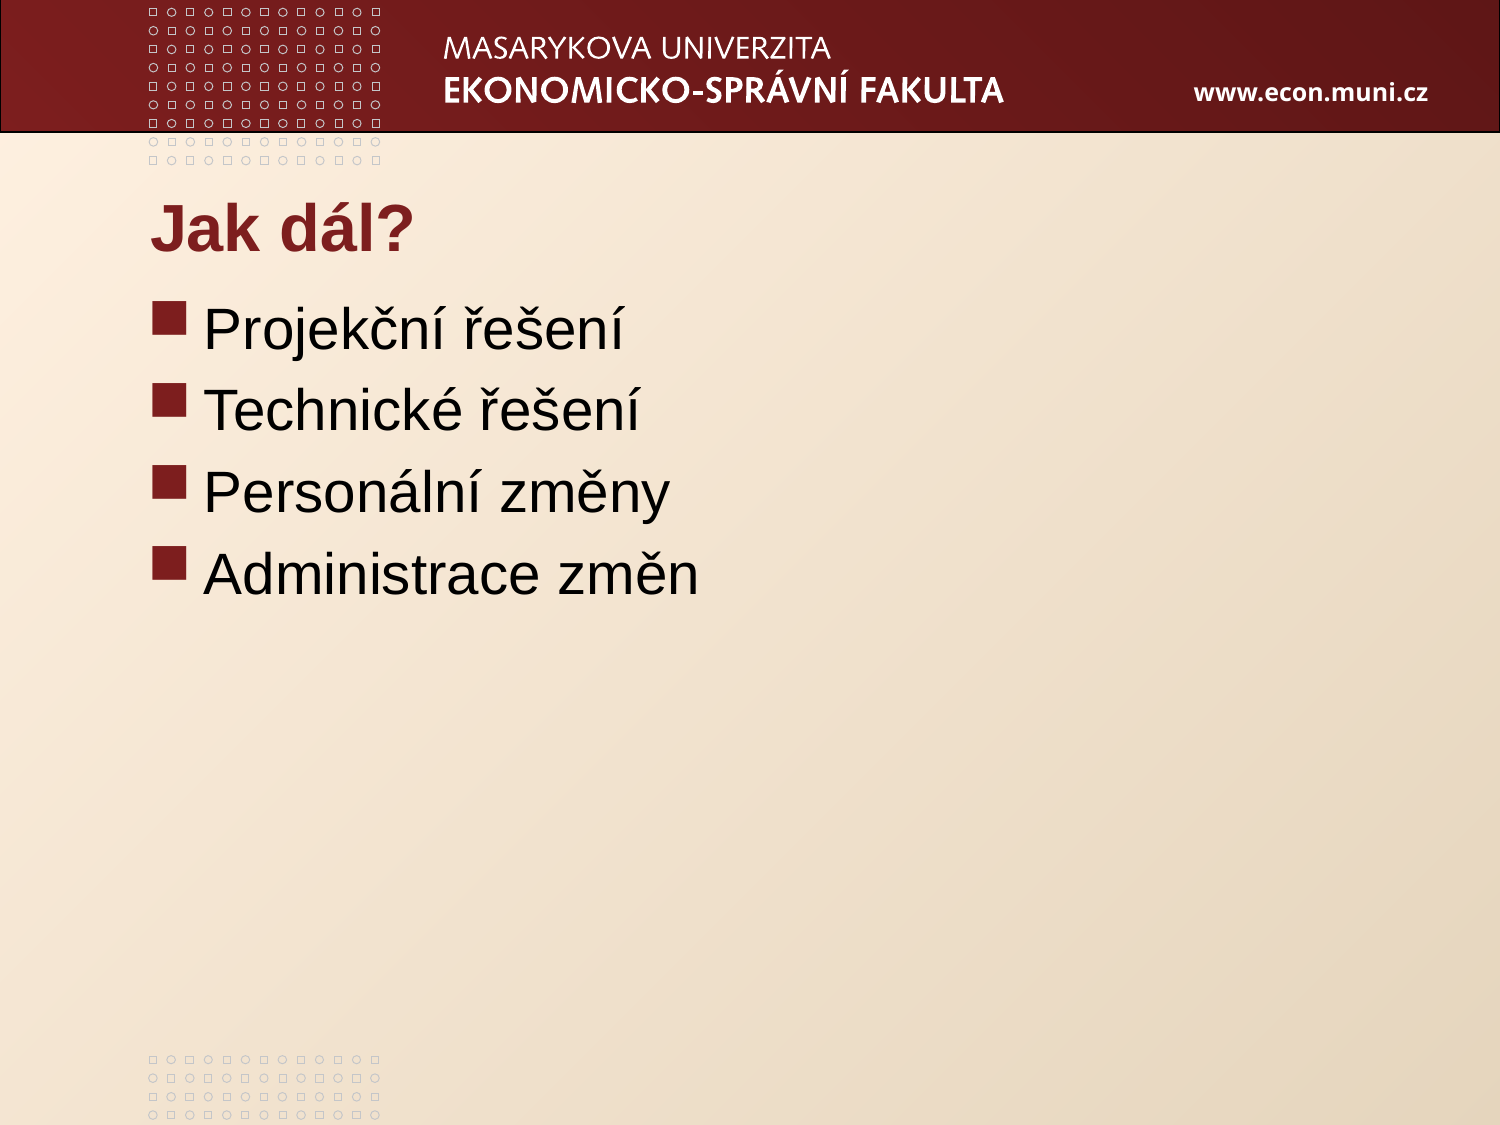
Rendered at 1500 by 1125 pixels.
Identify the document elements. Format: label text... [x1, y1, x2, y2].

title Jak dál? [149, 184, 1426, 268]
list Projekční řešení Technické řešení Personální změny Administrace změn [147, 290, 1423, 1006]
